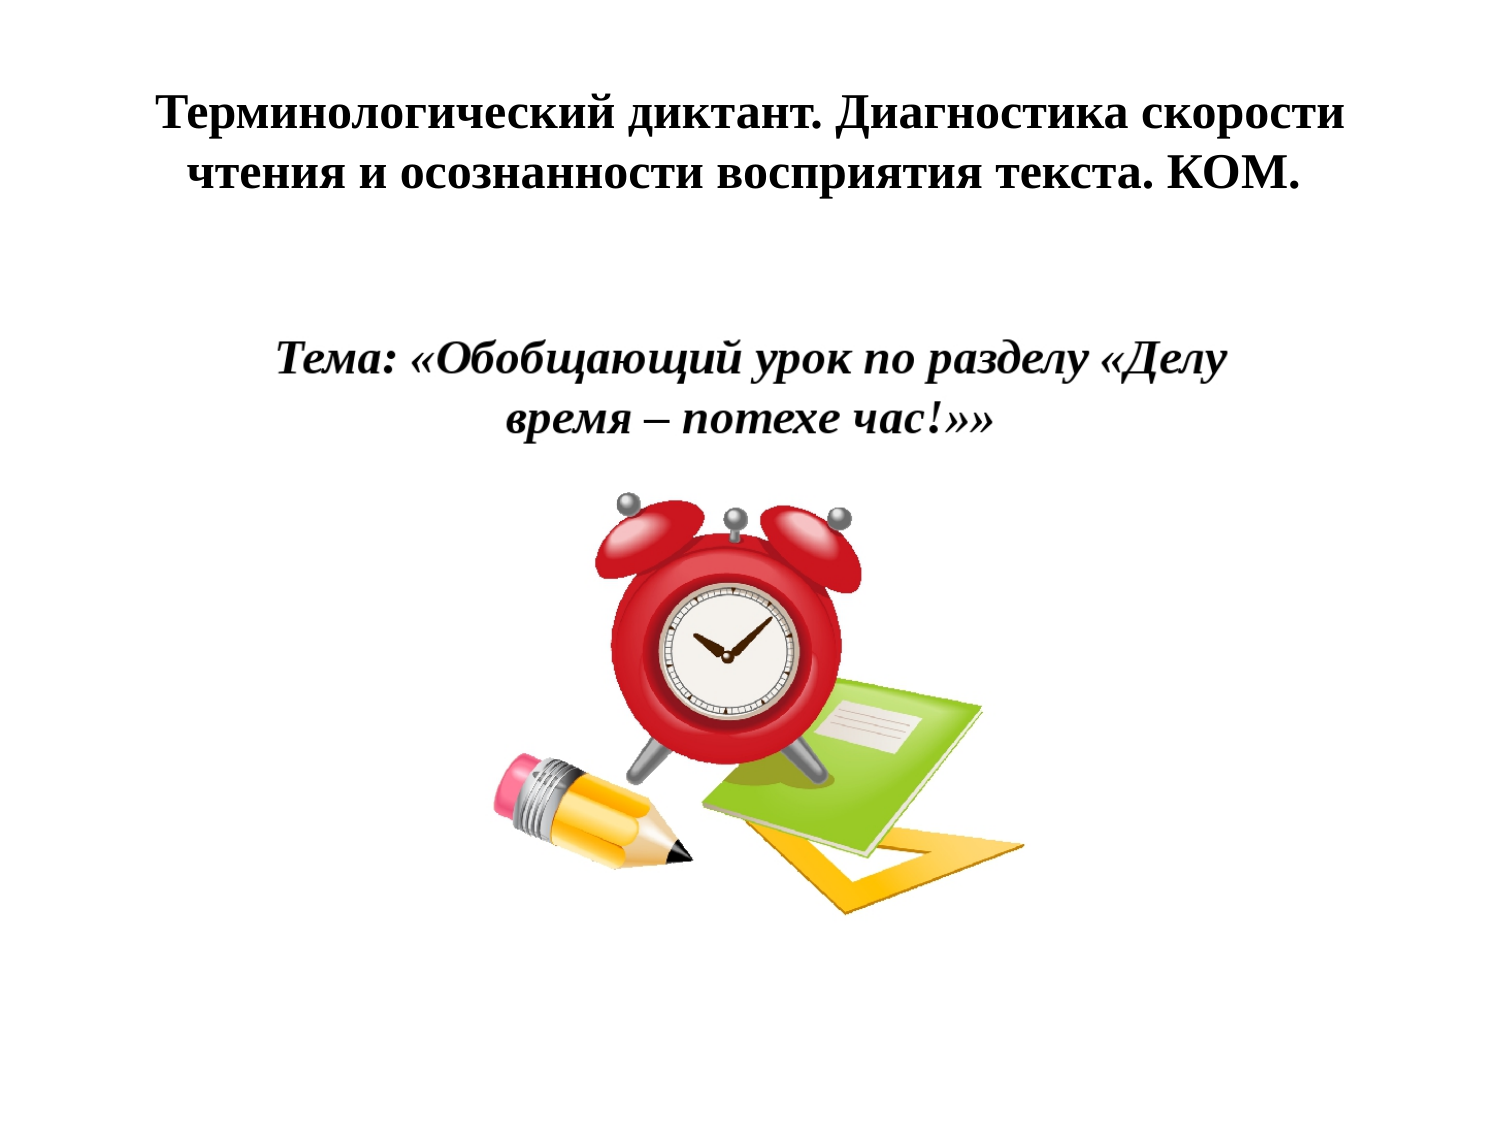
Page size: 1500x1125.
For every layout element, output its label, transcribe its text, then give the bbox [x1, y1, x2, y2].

title Терминологический диктант. Диагностика скорости чтения и осознанности восприятия текста. КОМ. [75, 45, 1425, 233]
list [89, 262, 1411, 1006]
